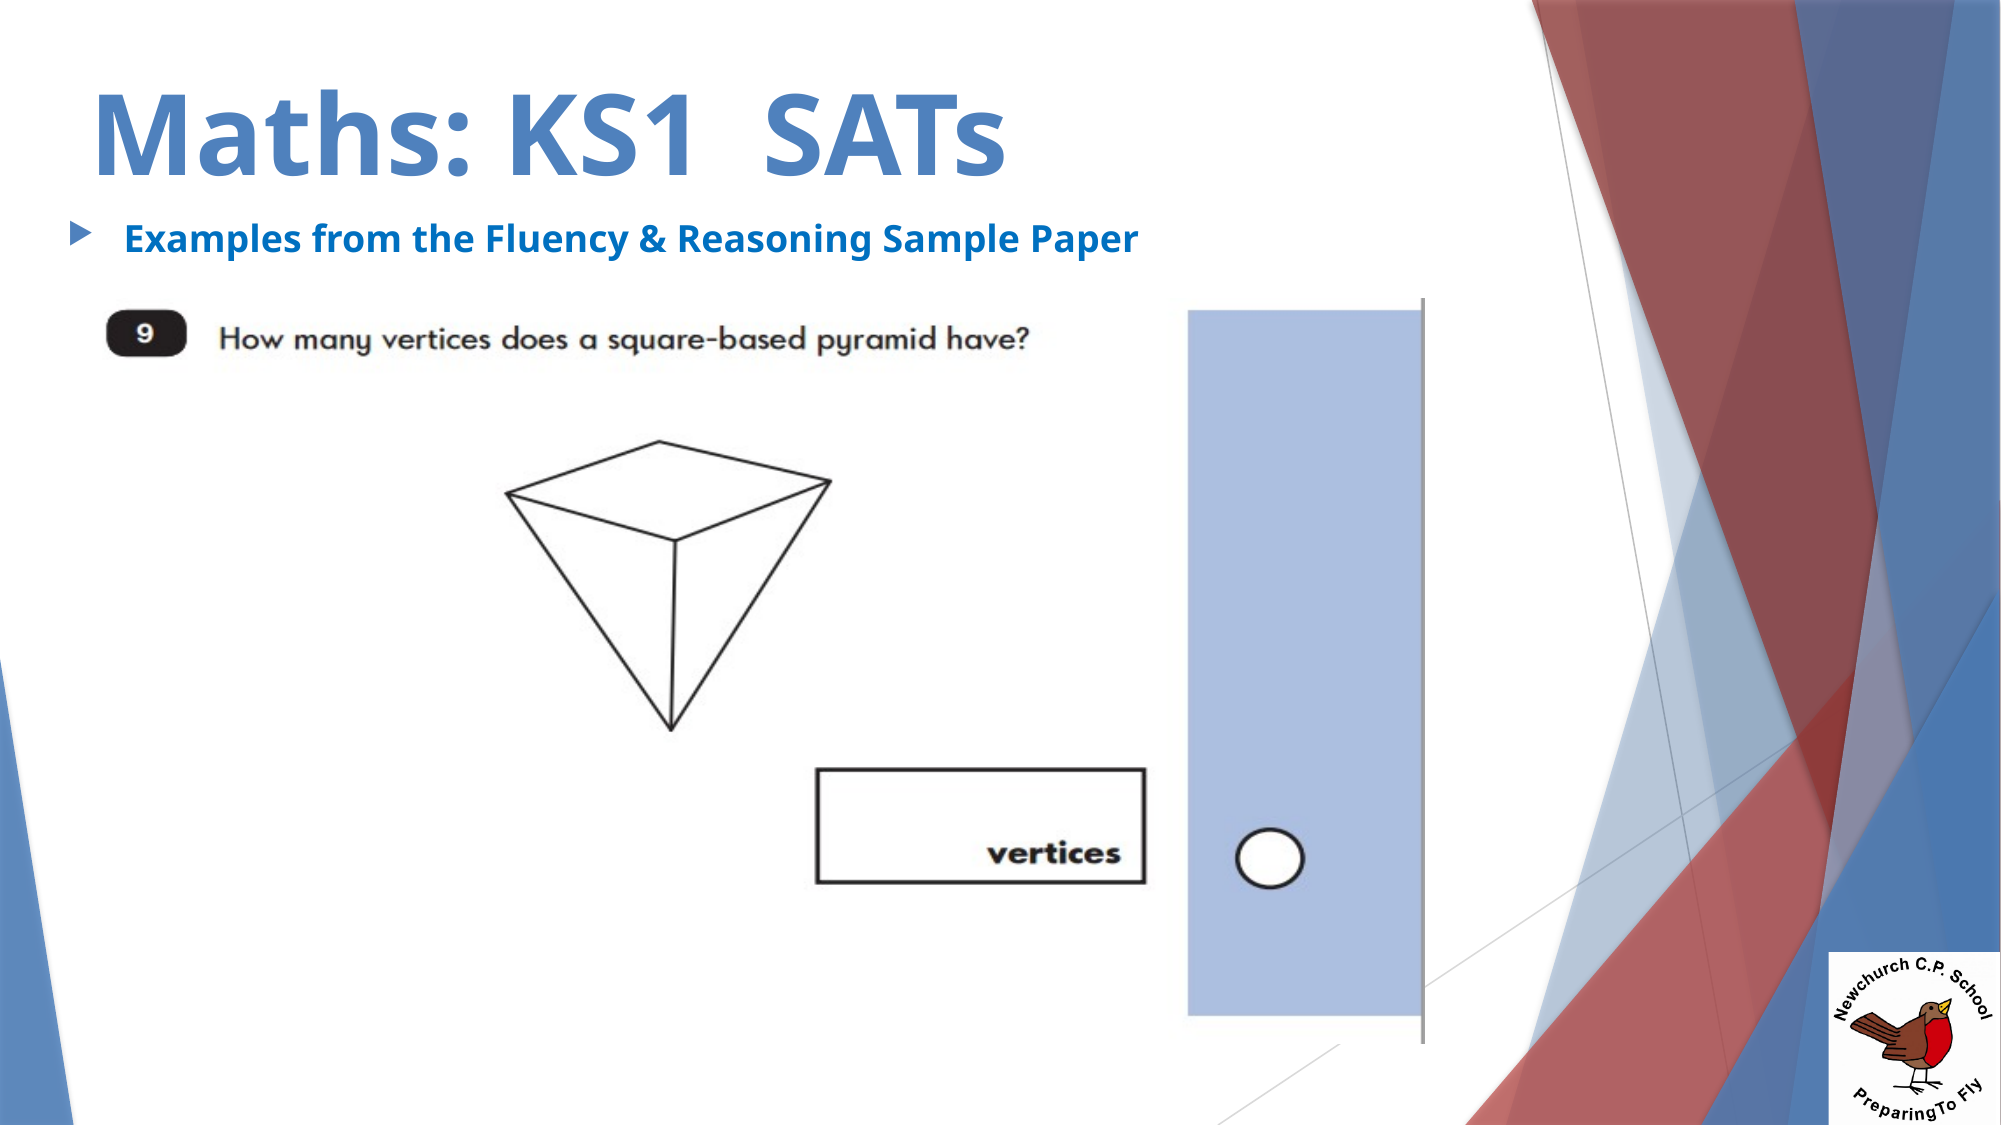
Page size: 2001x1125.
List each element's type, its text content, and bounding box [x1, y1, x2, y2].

picture [74, 298, 1426, 1045]
text_box Maths: KS1 SATs [74, 55, 1425, 261]
text_box Examples from the Fluency & Reasoning Sample Paper [52, 207, 1268, 774]
picture [1828, 952, 2000, 1125]
